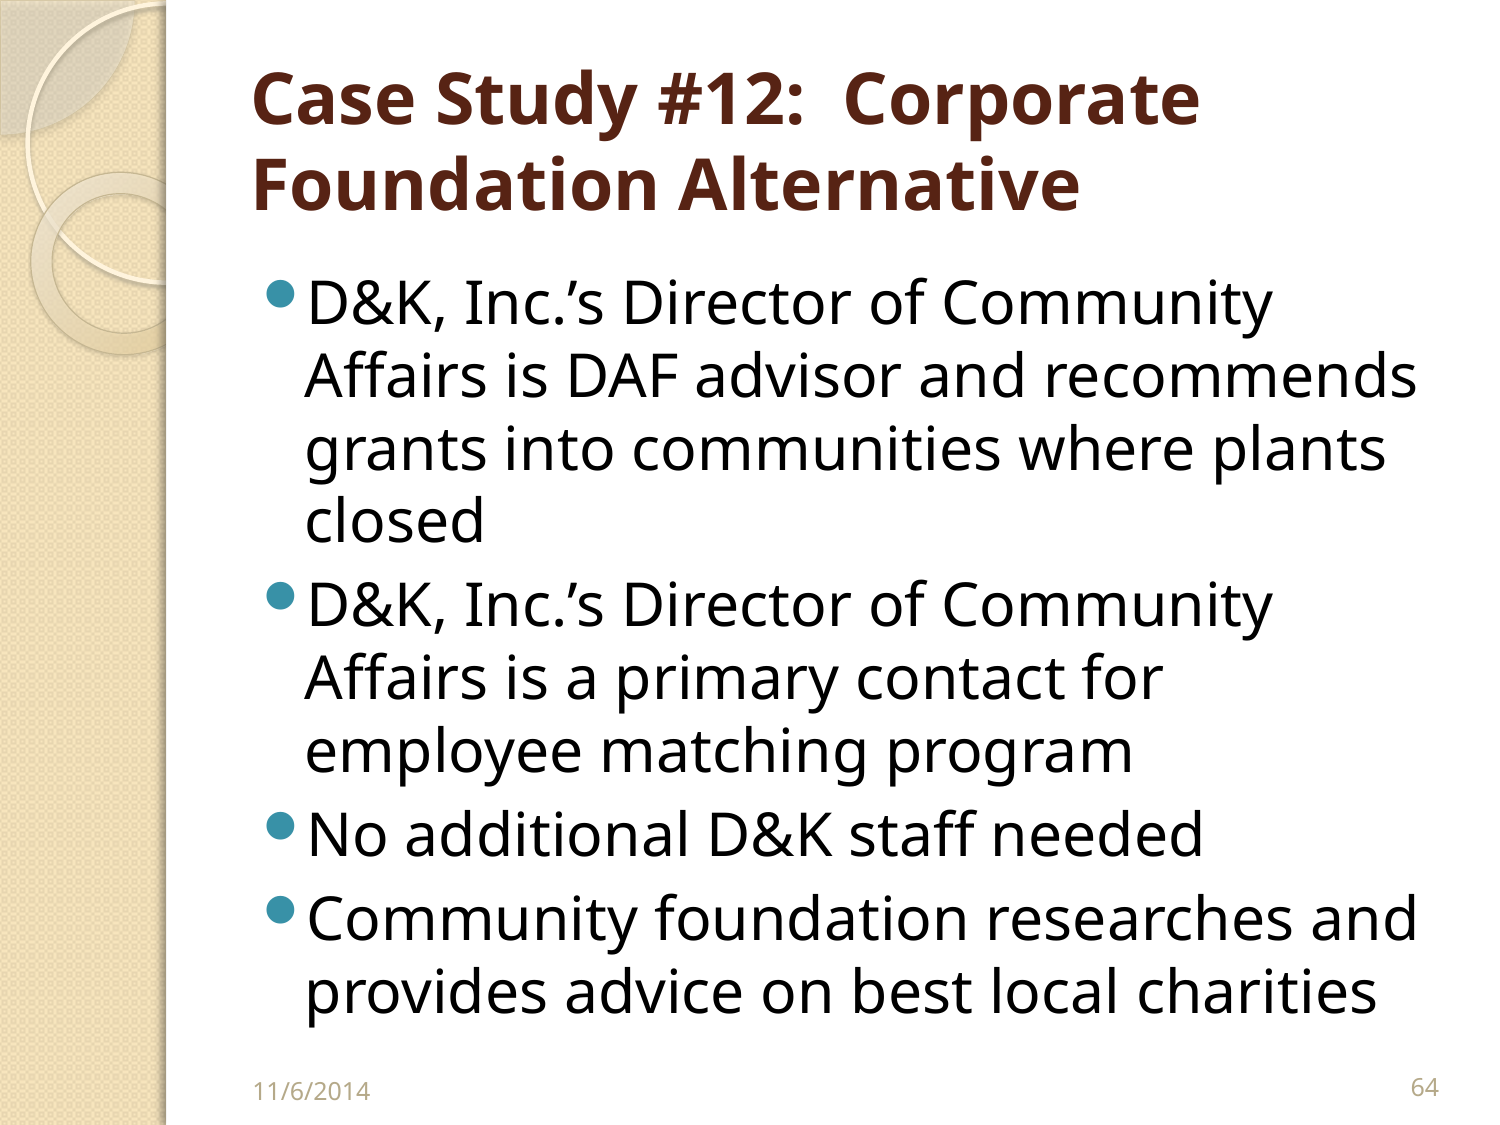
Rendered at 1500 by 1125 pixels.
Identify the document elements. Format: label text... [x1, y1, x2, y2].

slide_number 64 [1387, 1034, 1463, 1113]
list D&K, Inc.’s Director of Community Affairs is DAF advisor and recommends grants into communities where plants closed D&K, Inc.’s Director of Community Affairs is a primary contact for employee matching program No additional D&K staff needed Community foundation researches and provides advice on best local charities [235, 256, 1466, 1044]
title Case Study #12: Corporate Foundation Alternative [235, 45, 1466, 233]
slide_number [237, 1034, 588, 1113]
